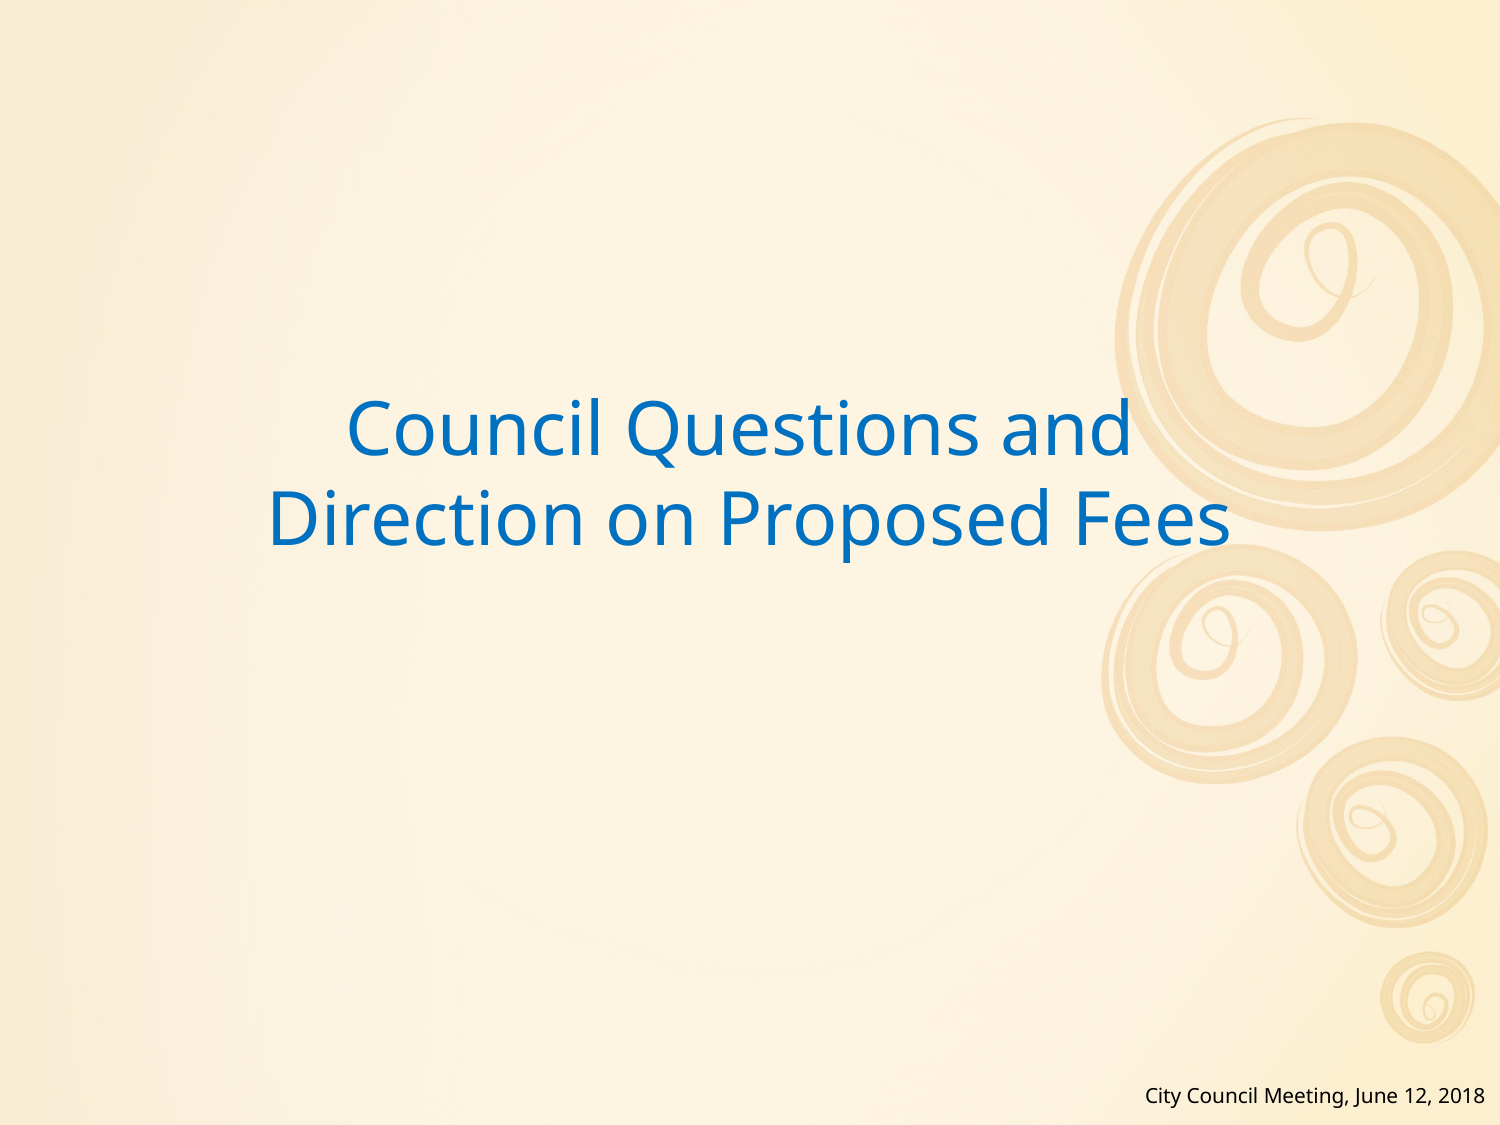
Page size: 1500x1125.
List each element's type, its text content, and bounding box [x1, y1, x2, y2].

picture [0, 0, 1500, 1125]
text_box Council Questions and Direction on Proposed Fees [112, 249, 1388, 600]
text_box City Council Meeting, June 12, 2018 [1025, 1049, 1500, 1125]
